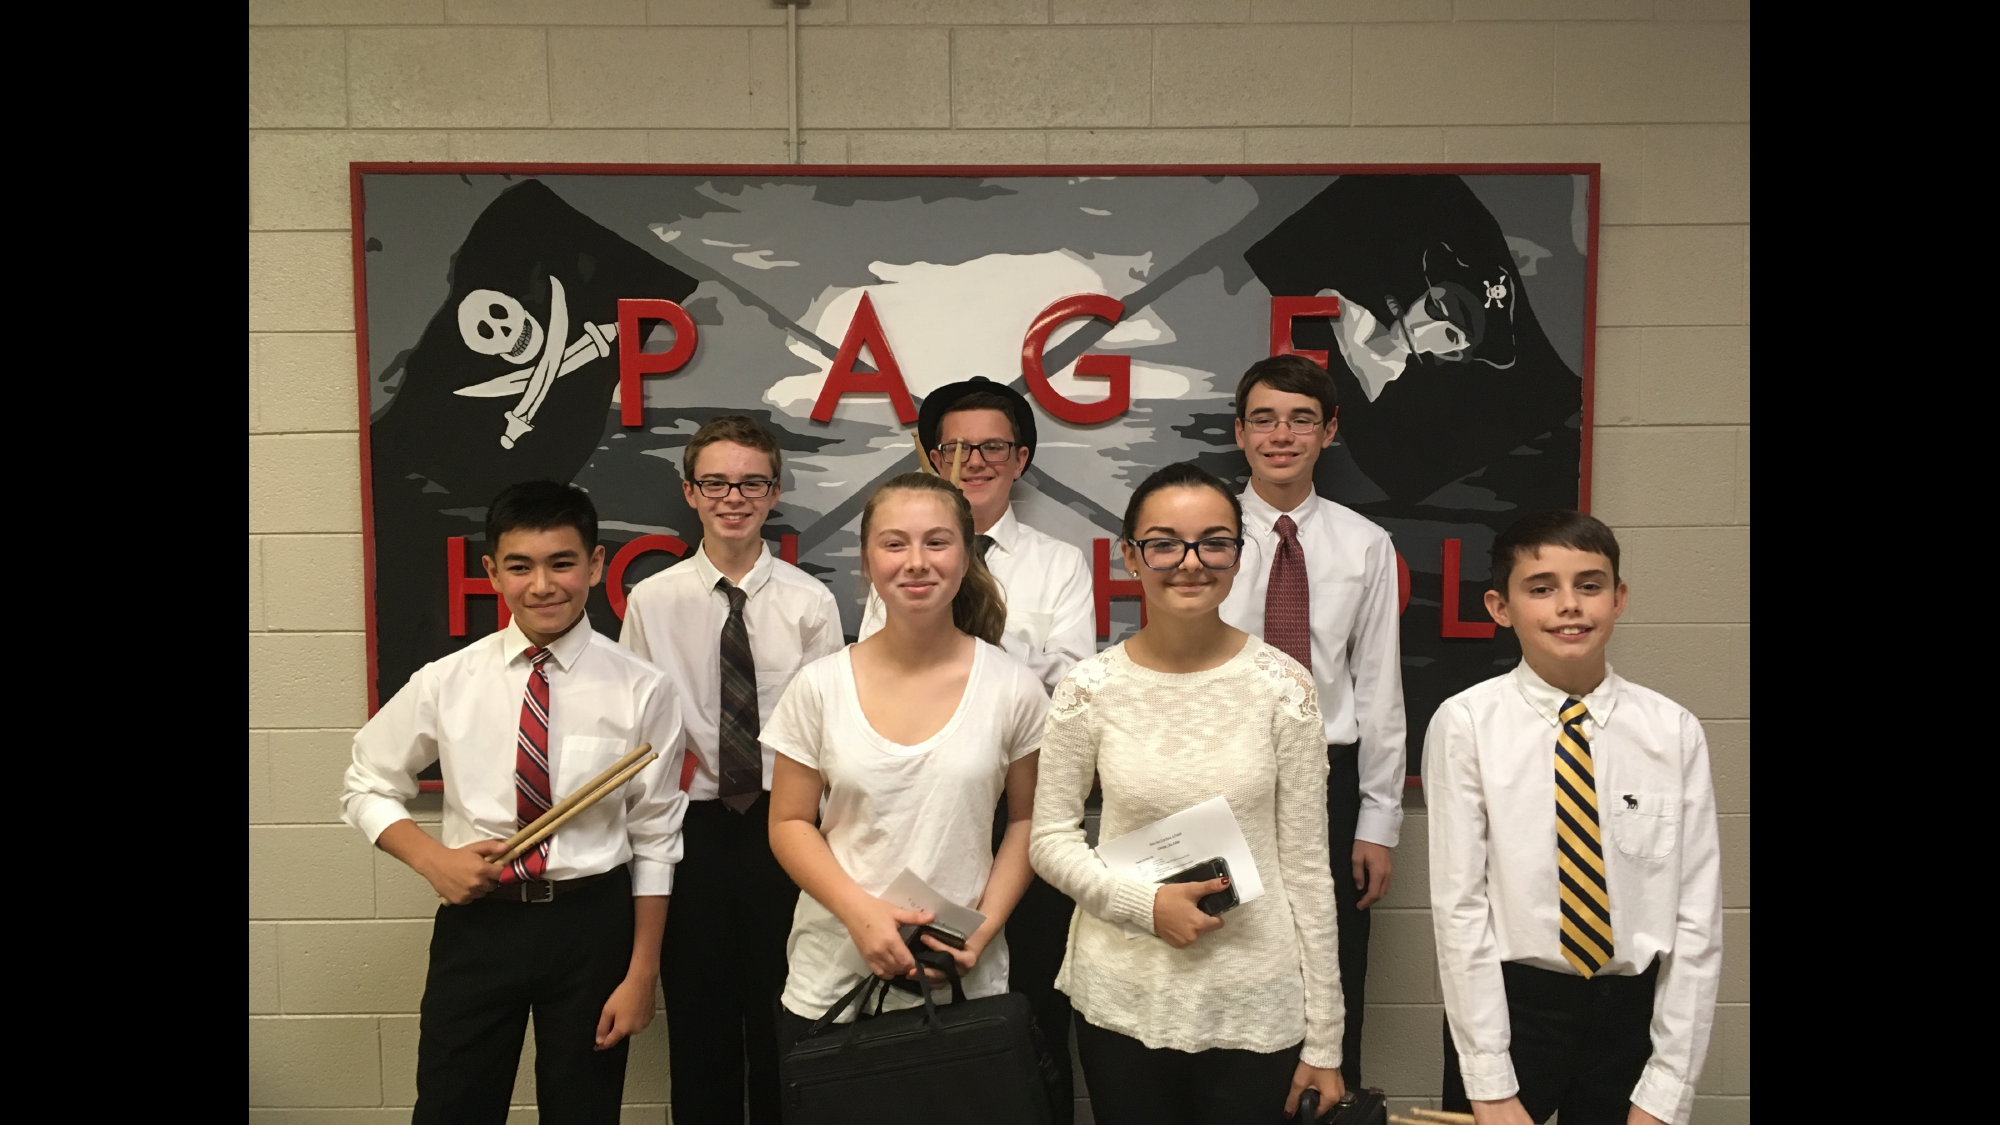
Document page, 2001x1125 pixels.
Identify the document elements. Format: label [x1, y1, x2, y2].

picture [249, 0, 1750, 1125]
